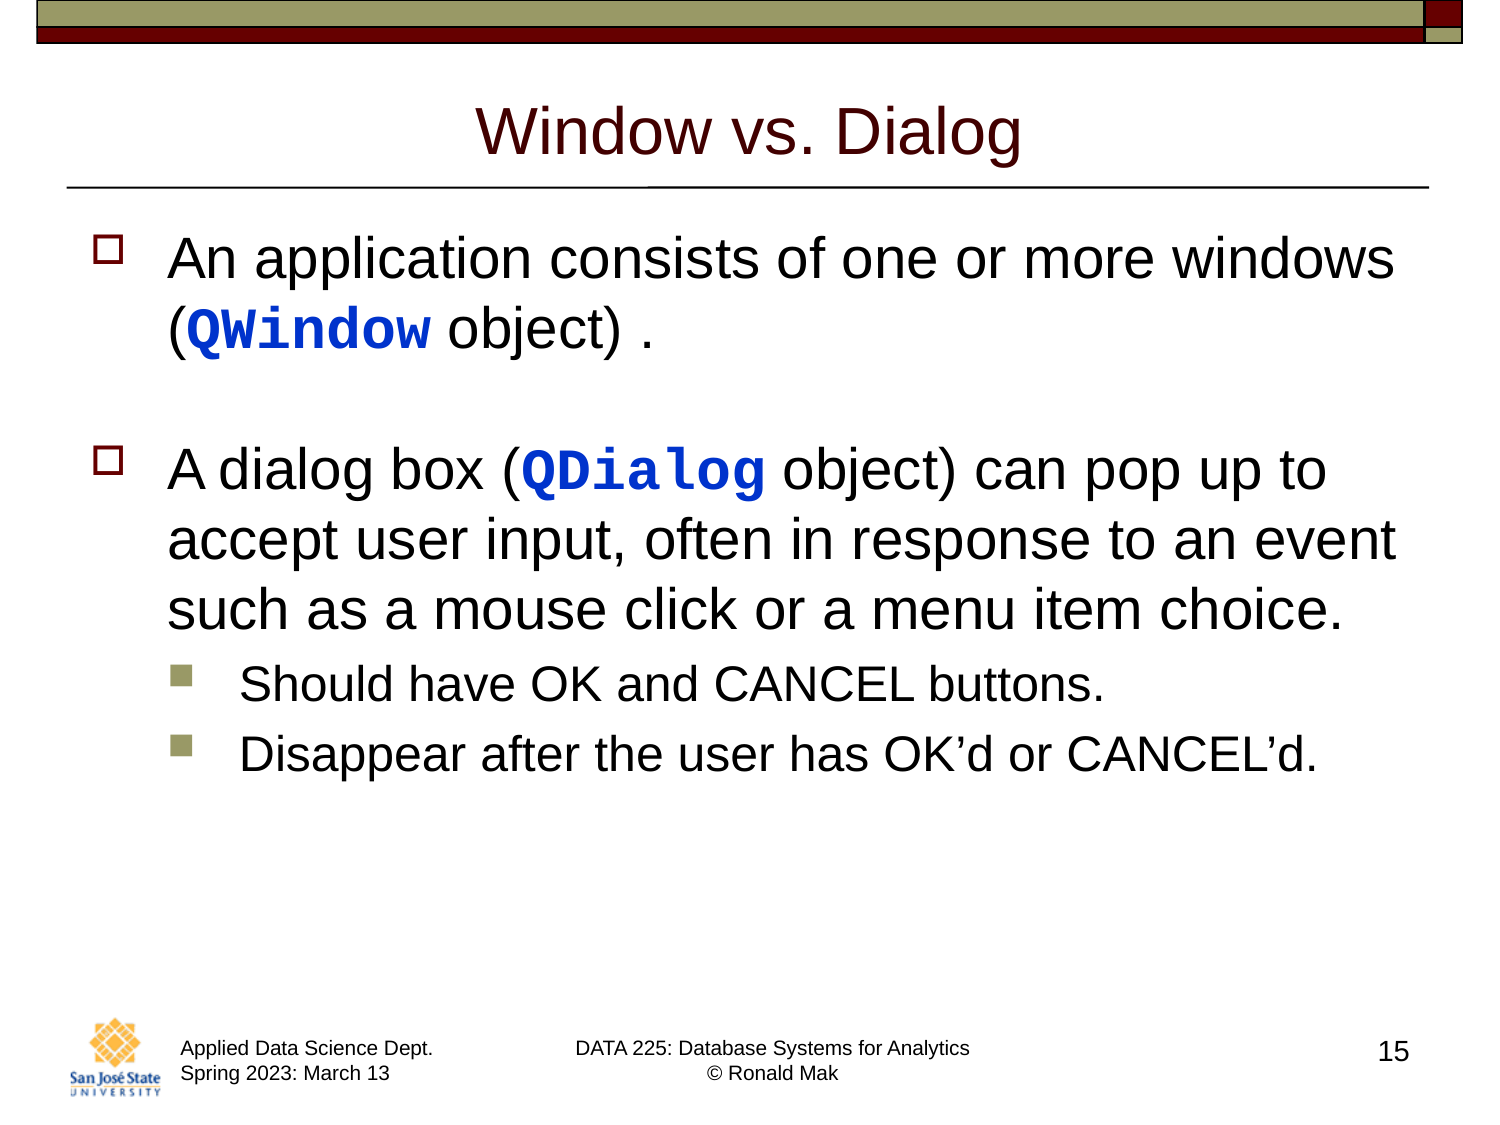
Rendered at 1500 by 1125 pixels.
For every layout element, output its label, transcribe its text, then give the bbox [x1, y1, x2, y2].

picture [60, 1012, 166, 1112]
slide_number 15 [1112, 1025, 1425, 1100]
list An application consists of one or more windows (QWindow object) . A dialog box (QDialog object) can pop up to accept user input, often in response to an event such as a mouse click or a menu item choice. Should have OK and CANCEL buttons. Disappear after the user has OK’d or CANCEL’d. [75, 212, 1425, 1006]
title Window vs. Dialog [75, 67, 1425, 175]
